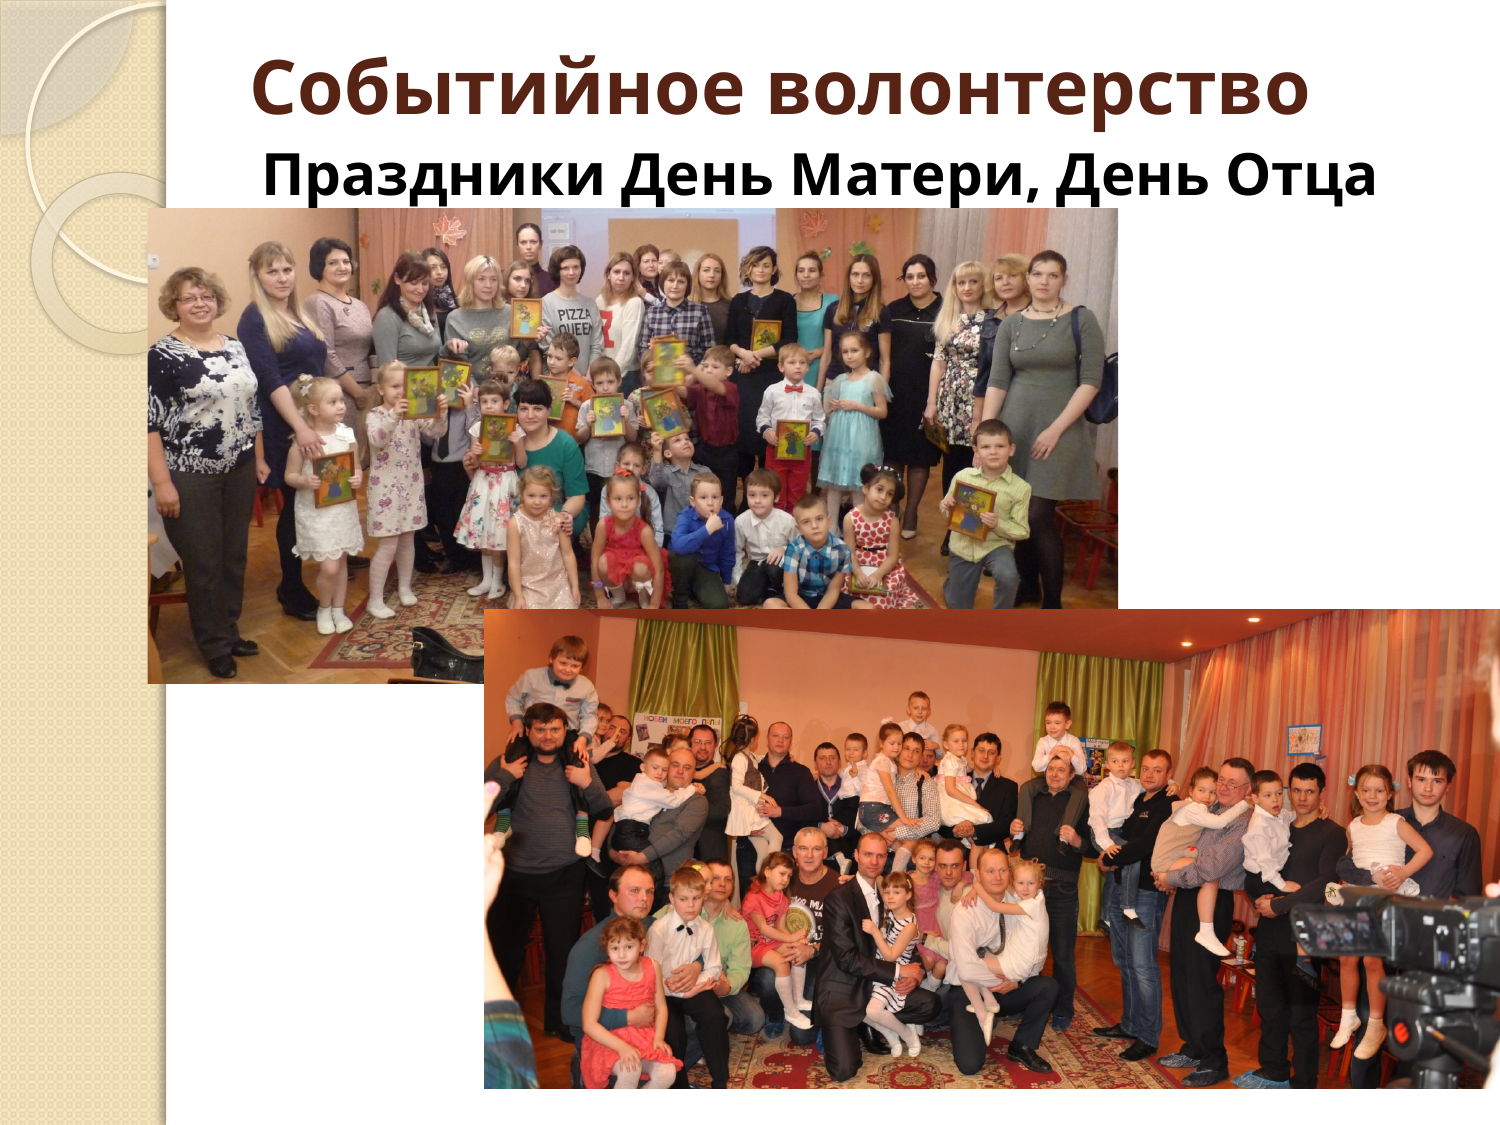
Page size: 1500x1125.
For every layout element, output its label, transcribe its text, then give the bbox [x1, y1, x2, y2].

subtitle Праздники День Матери, День Отца [242, 137, 1458, 232]
title Событийное волонтерство [234, 30, 1450, 138]
picture [147, 207, 1500, 1089]
